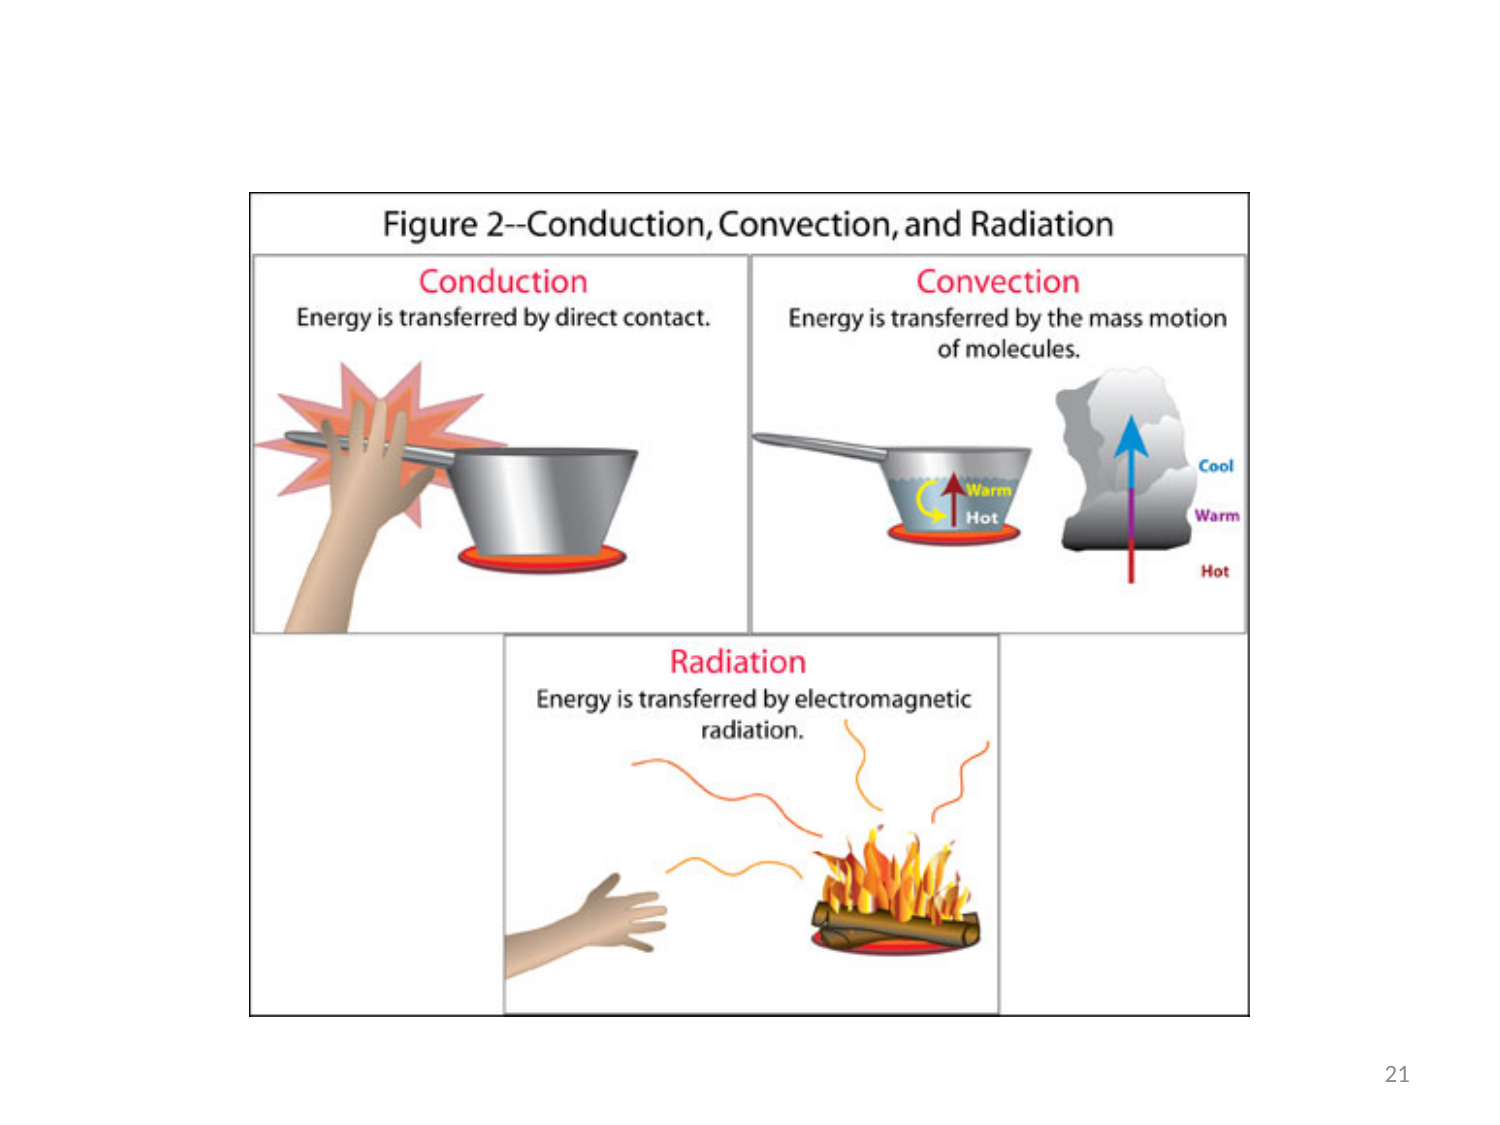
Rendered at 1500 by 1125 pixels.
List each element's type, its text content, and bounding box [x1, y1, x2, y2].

slide_number 21 [1074, 1042, 1425, 1103]
picture [249, 192, 1251, 1017]
